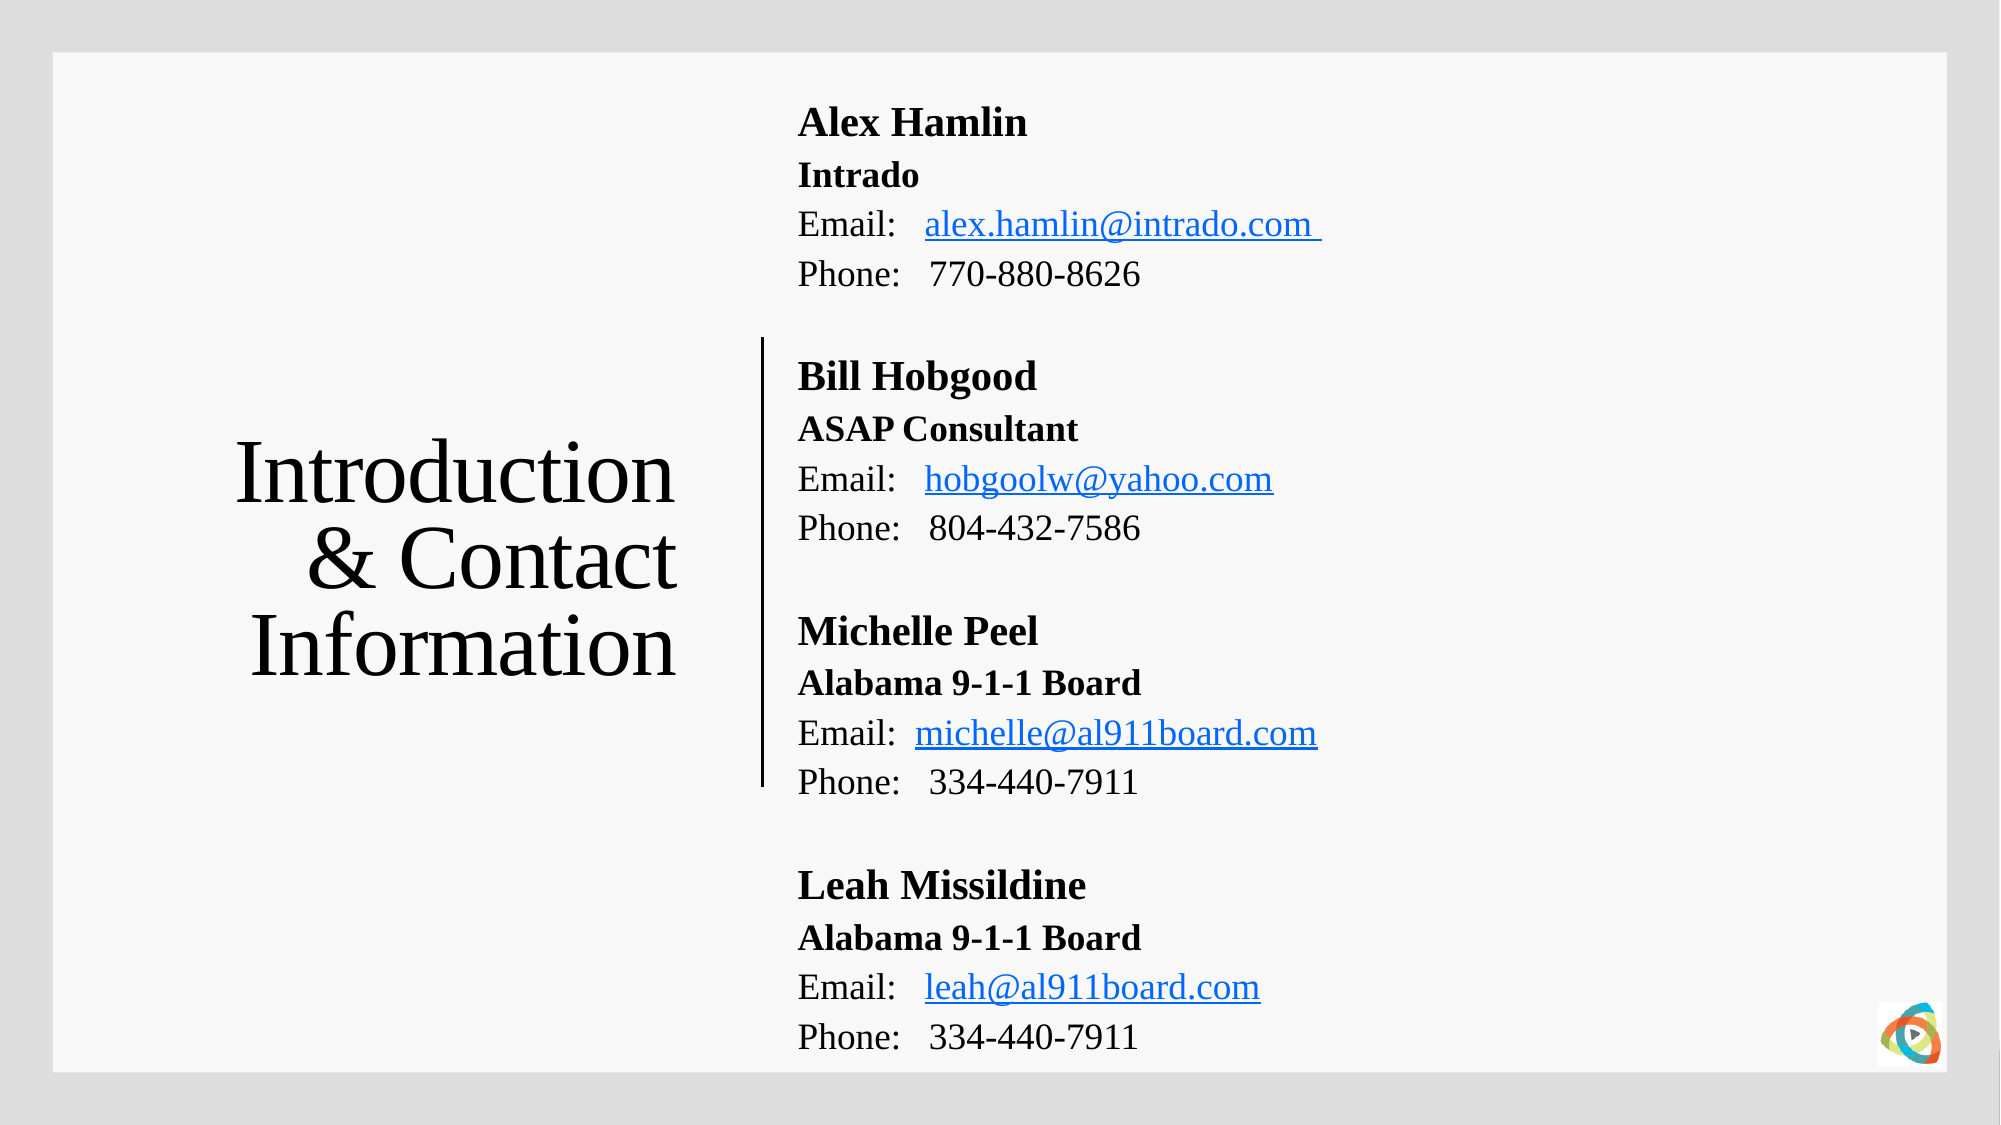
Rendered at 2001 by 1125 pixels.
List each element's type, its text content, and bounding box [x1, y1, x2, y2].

picture [1877, 1002, 1943, 1068]
text_box [51, 51, 1948, 1074]
list Alex Hamlin Intrado Email: alex.hamlin@intrado.com Phone: 770-880-8626 Bill Hobgood ASAP Consultant Email: hobgoolw@yahoo.com Phone: 804-432-7586 Michelle Peel Alabama 9-1-1 Board Email: michelle@al911board.com Phone: 334-440-7911 Leah Missildine Alabama 9-1-1 Board Email: leah@al911board.com Phone: 334-440-7911 [797, 52, 1948, 1073]
title Introduction & Contact Information [158, 158, 693, 969]
text_box [0, 0, 2000, 1125]
